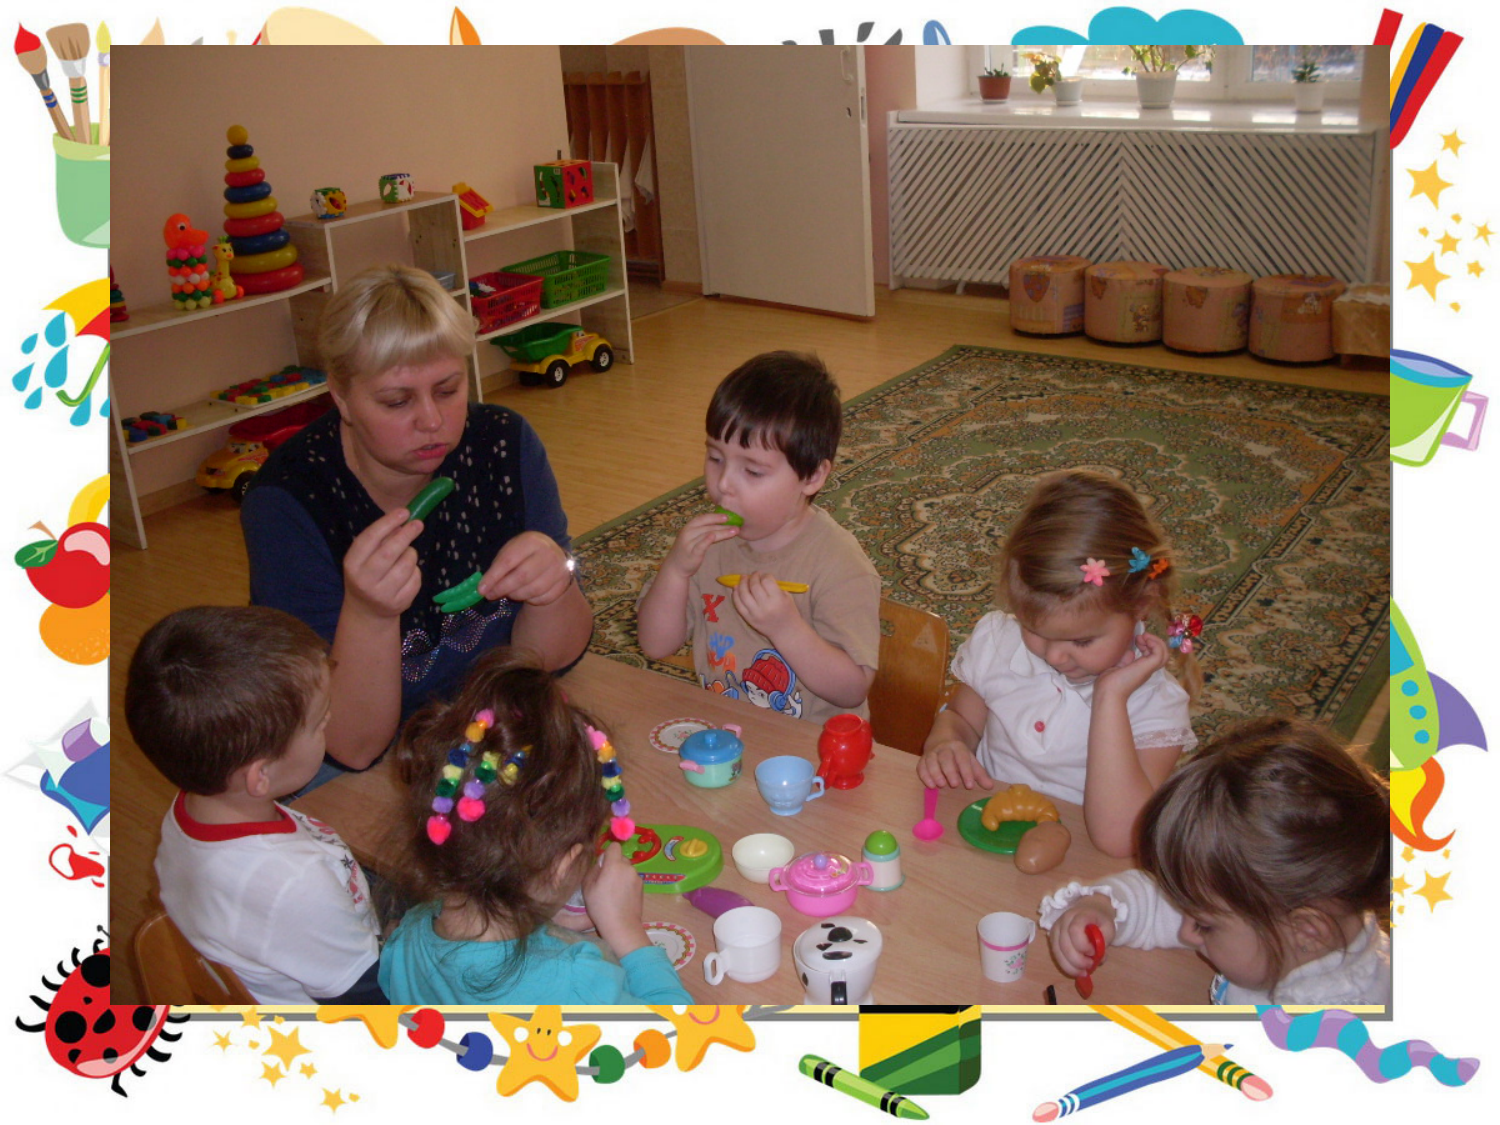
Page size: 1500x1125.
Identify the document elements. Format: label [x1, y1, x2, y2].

list [109, 44, 1391, 1006]
picture [0, 0, 1500, 1125]
